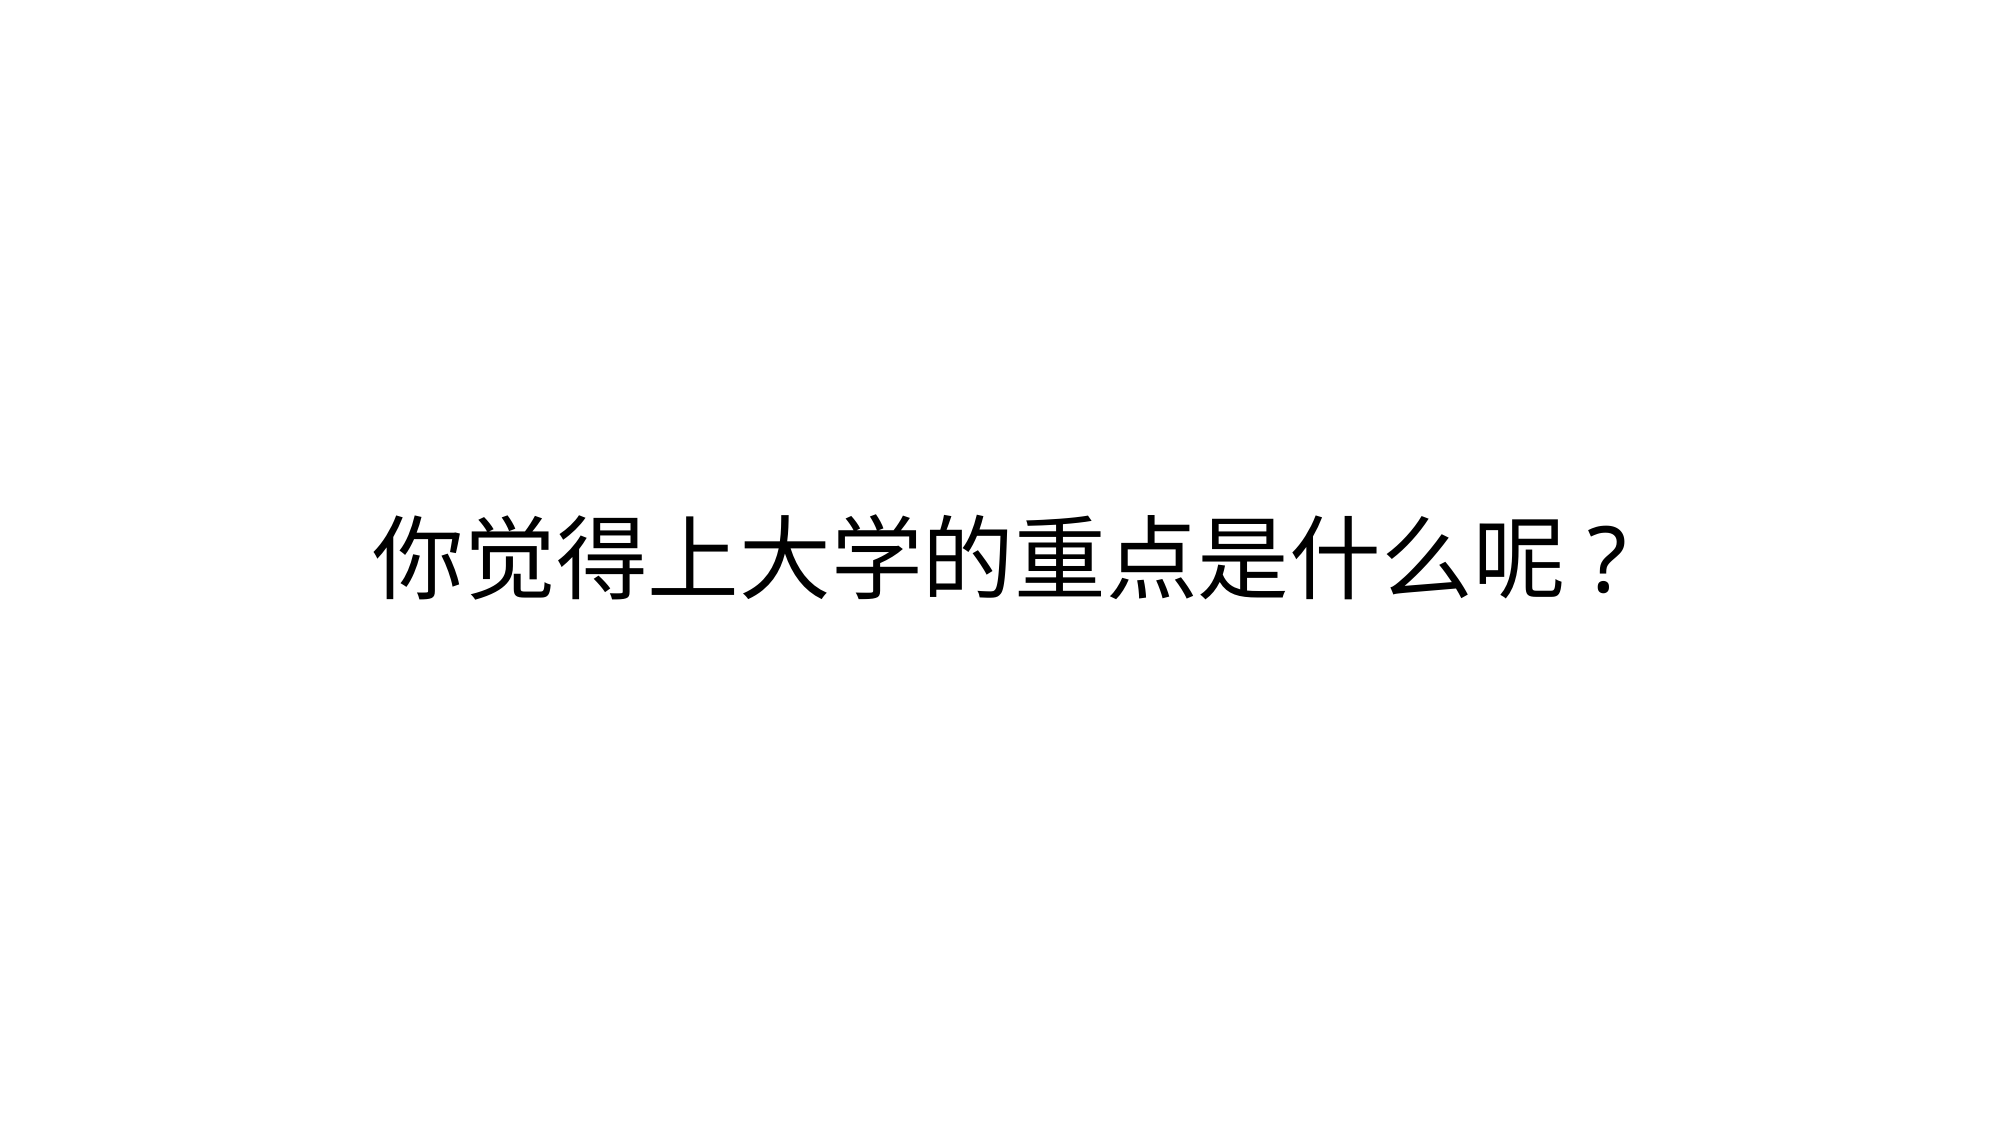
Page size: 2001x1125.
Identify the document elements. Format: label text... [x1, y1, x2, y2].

title 你觉得上大学的重点是什么呢? [49, 453, 1951, 672]
